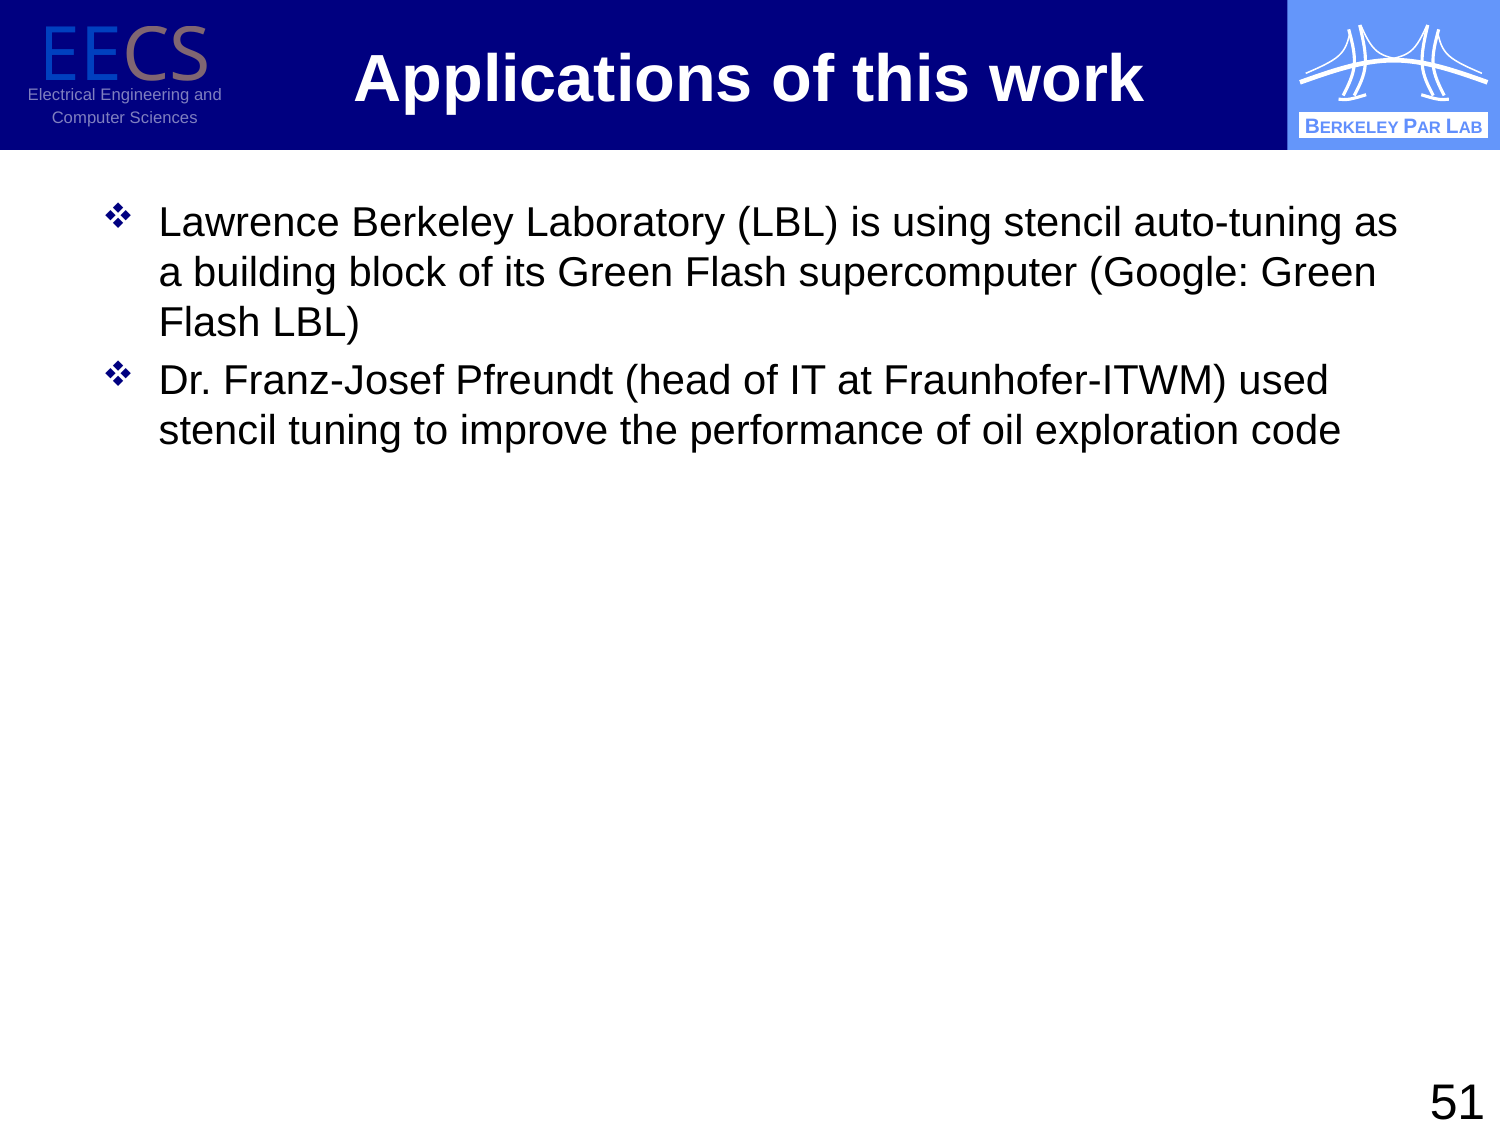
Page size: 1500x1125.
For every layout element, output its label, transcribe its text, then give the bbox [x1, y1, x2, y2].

text_box 51 [1149, 1062, 1500, 1113]
title Applications of this work [224, 0, 1275, 151]
list Lawrence Berkeley Laboratory (LBL) is using stencil auto-tuning as a building block of its Green Flash supercomputer (Google: Green Flash LBL) Dr. Franz-Josef Pfreundt (head of IT at Fraunhofer-ITWM) used stencil tuning to improve the performance of oil exploration code [87, 187, 1438, 1088]
